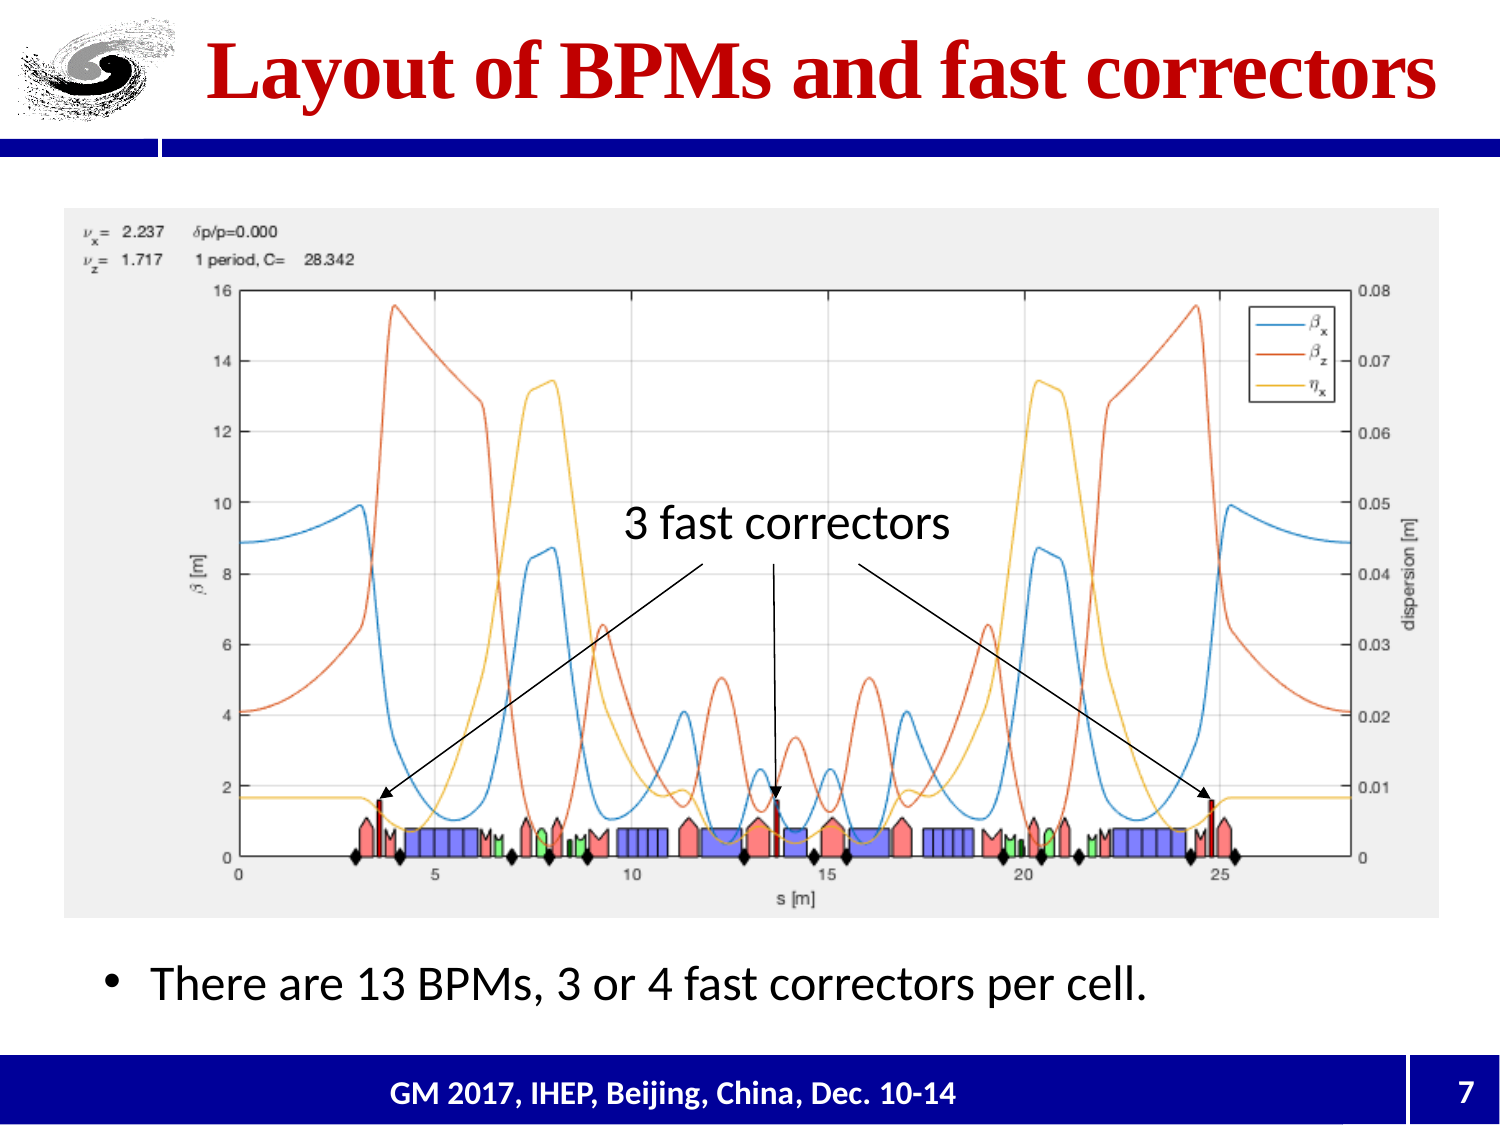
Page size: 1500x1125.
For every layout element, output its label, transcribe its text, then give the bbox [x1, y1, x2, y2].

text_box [773, 563, 777, 799]
title Layout of BPMs and fast correctors [191, 17, 1486, 127]
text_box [858, 563, 1211, 799]
picture [64, 207, 1440, 918]
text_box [379, 563, 703, 799]
text_box There are 13 BPMs, 3 or 4 fast correctors per cell. [88, 942, 1424, 1018]
picture [18, 17, 175, 122]
